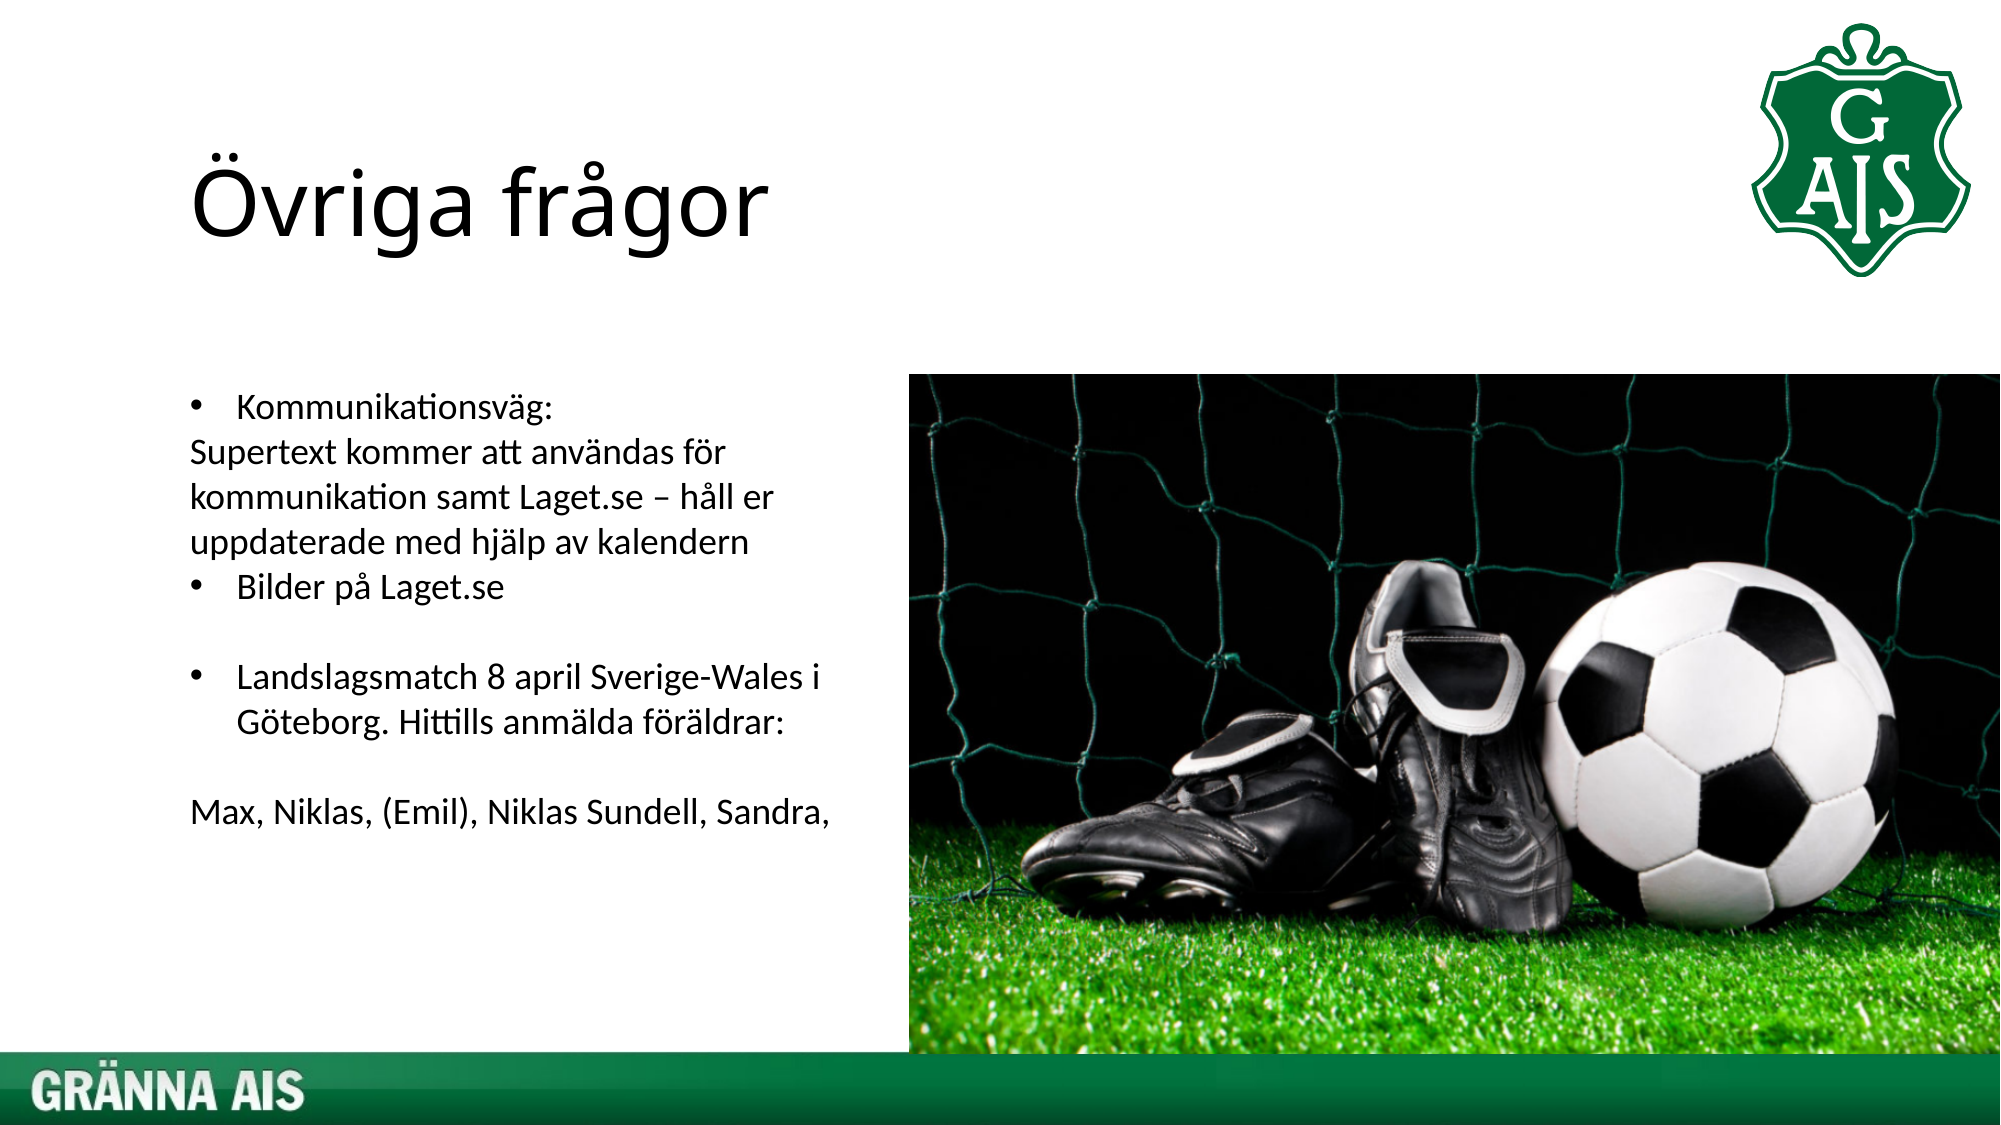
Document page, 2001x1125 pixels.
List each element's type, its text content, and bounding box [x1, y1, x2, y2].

title Övriga frågor [174, 87, 1825, 326]
text_box Kommunikationsväg: Supertext kommer att användas för kommunikation samt Laget.se – håll er uppdaterade med hjälp av kalendern Bilder på Laget.se Landslagsmatch 8 april Sverige-Wales i Göteborg. Hittills anmälda föräldrar: Max, Niklas, (Emil), Niklas Sundell, Sandra, [174, 374, 880, 839]
picture [1751, 23, 1971, 277]
picture [0, 374, 2000, 1125]
